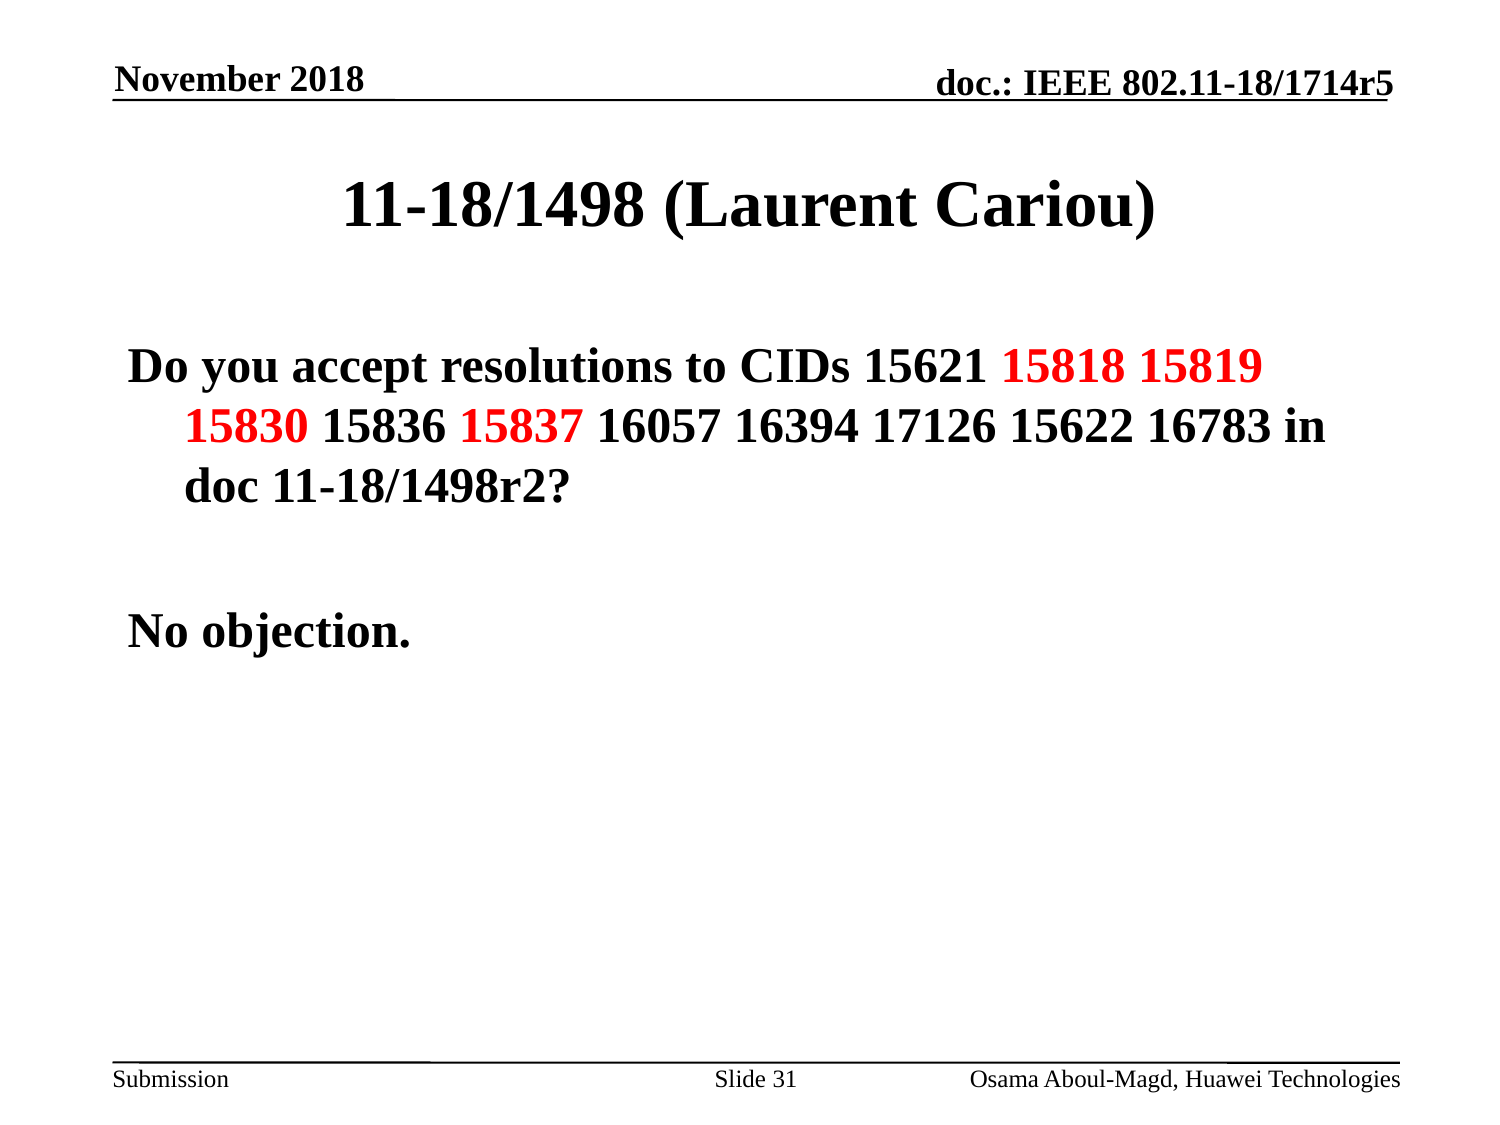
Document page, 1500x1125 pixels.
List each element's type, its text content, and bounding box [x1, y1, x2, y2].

title 11-18/1498 (Laurent Cariou) [112, 112, 1388, 288]
list Do you accept resolutions to CIDs 15621 15818 15819 15830 15836 15837 16057 16394 17126 15622 16783 in doc 11-18/1498r2? No objection. [112, 324, 1388, 1000]
slide_number Slide 31 [712, 1061, 800, 1123]
footer Osama Aboul-Magd, Huawei Technologies [878, 1061, 1402, 1093]
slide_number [114, 54, 423, 100]
